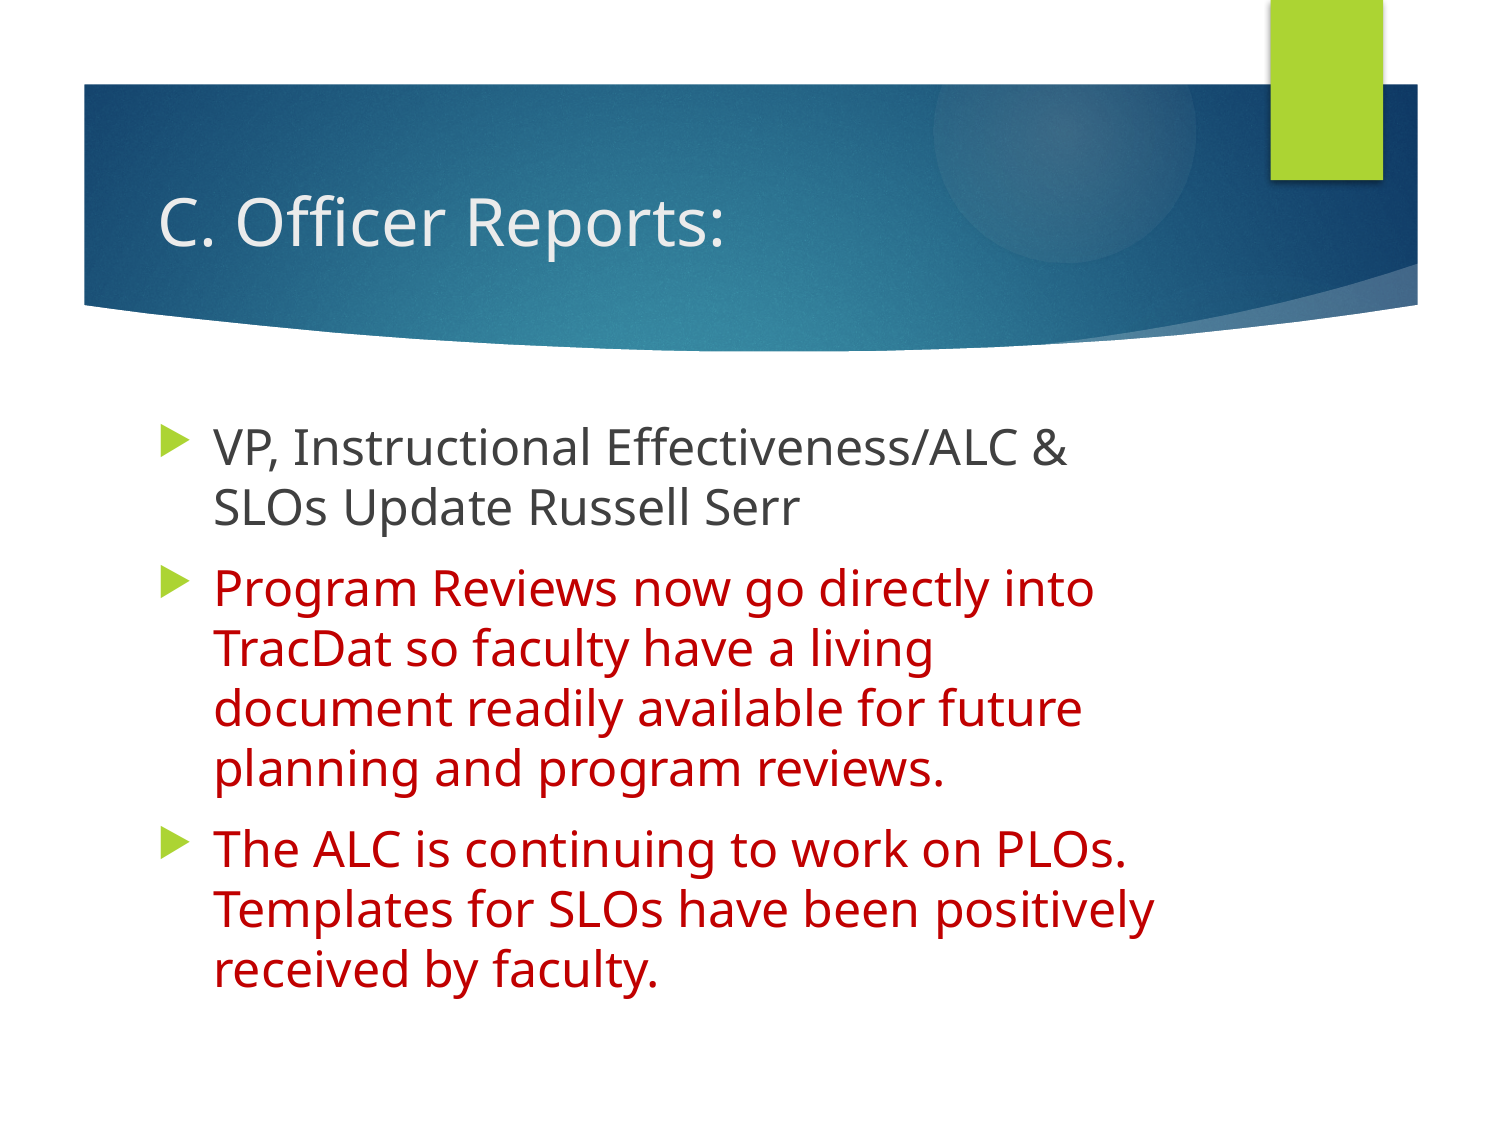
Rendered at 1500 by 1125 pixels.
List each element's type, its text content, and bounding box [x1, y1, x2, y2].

list VP, Instructional Effectiveness/ALC & SLOs Update Russell Serr Program Reviews now go directly into TracDat so faculty have a living document readily available for future planning and program reviews. The ALC is continuing to work on PLOs. Templates for SLOs have been positively received by faculty. [142, 408, 1183, 1074]
title C. Officer Reports: [142, 152, 1276, 288]
